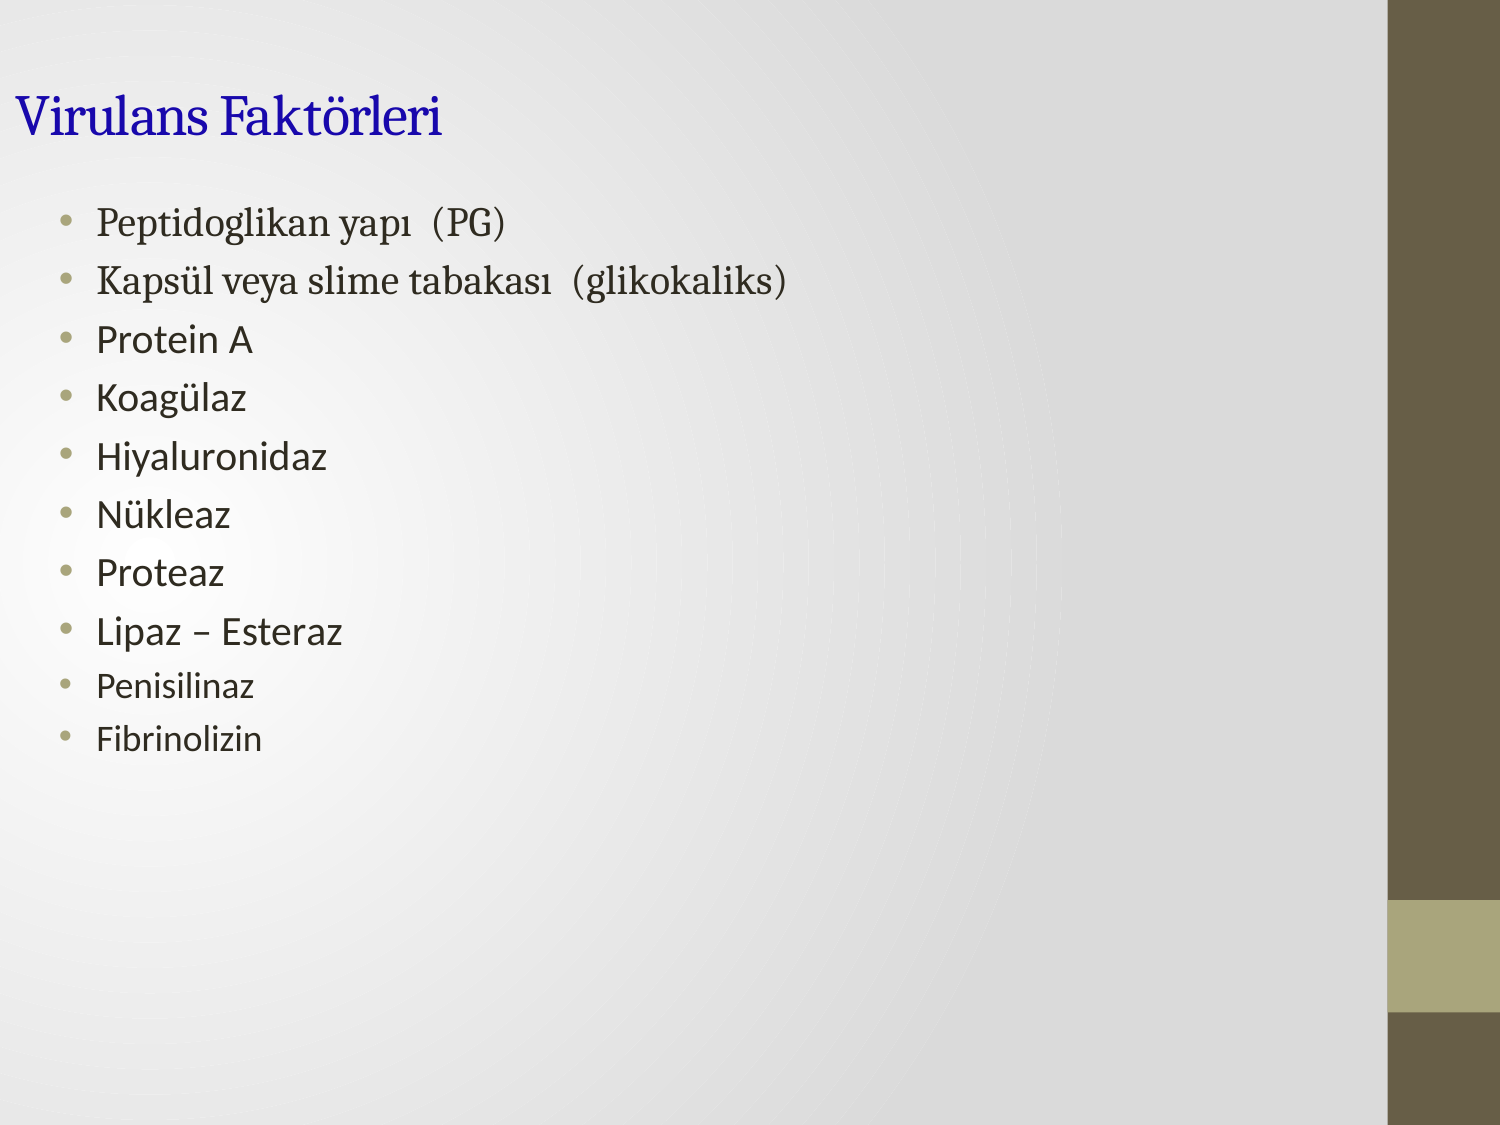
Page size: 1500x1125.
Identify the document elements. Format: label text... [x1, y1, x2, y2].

title Virulans Faktörleri [0, 10, 1500, 214]
list Peptidoglikan yapı (PG) Kapsül veya slime tabakası (glikokaliks) Protein A Koagülaz Hiyaluronidaz Nükleaz Proteaz Lipaz – Esteraz Penisilinaz Fibrinolizin [24, 187, 1463, 1125]
